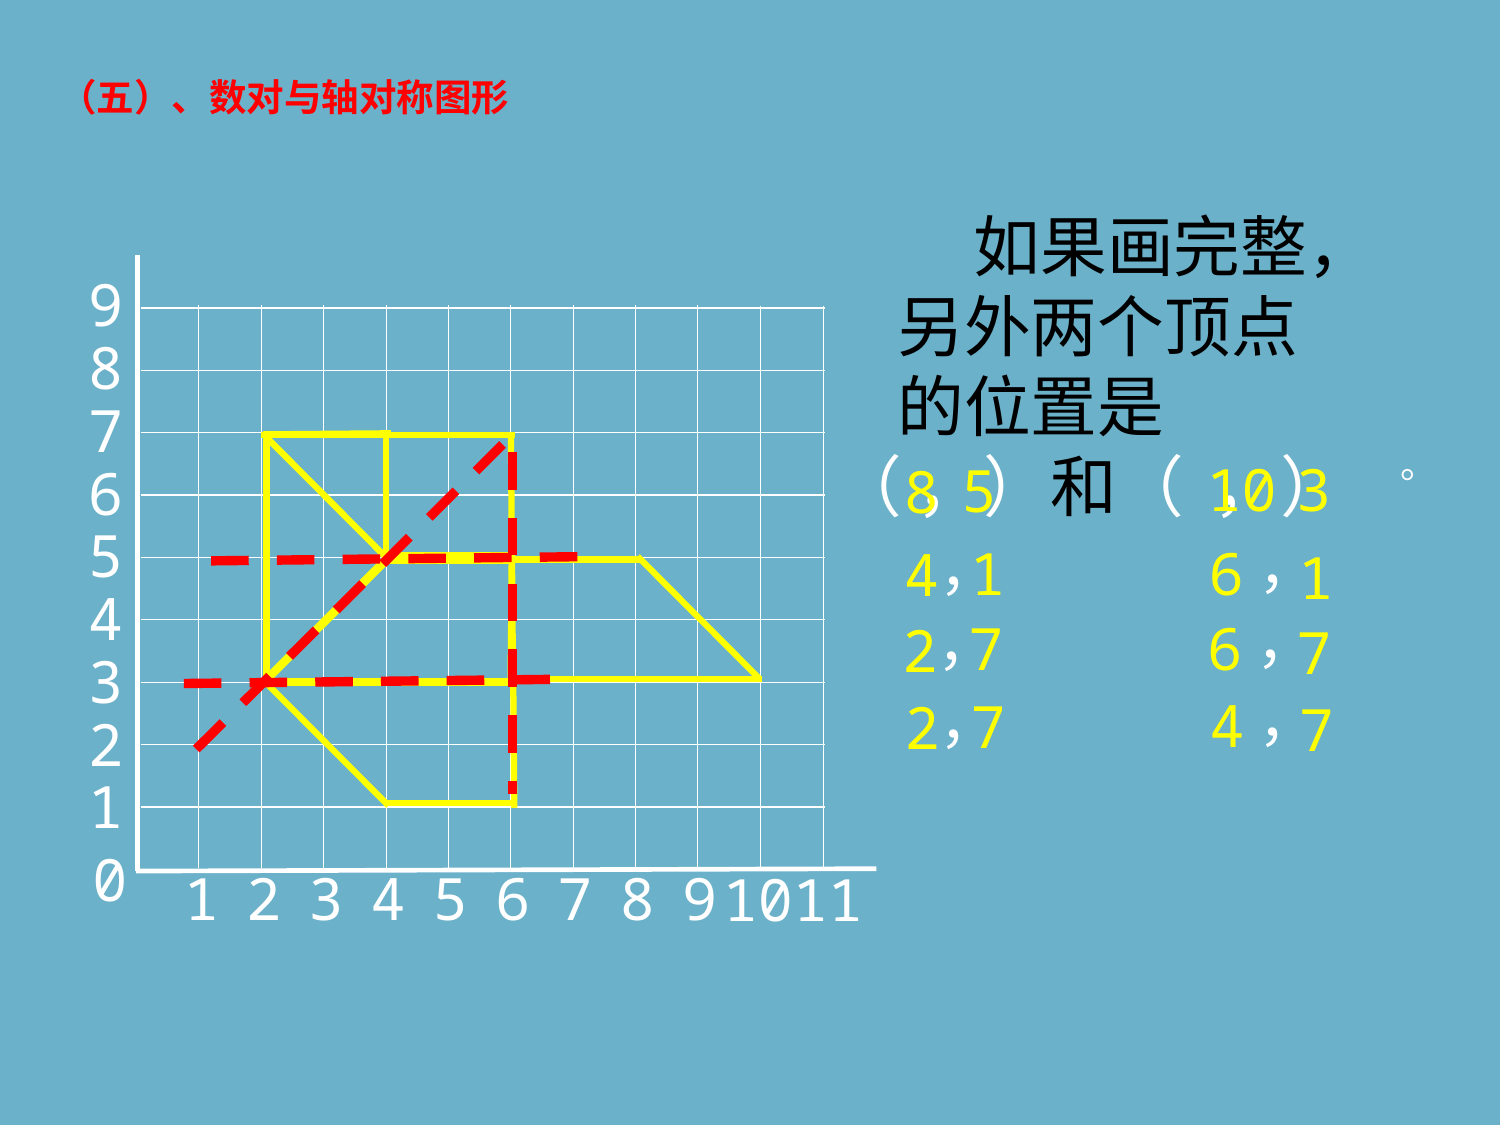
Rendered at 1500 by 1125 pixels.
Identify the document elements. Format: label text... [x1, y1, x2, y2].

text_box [61, 254, 885, 942]
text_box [549, 554, 763, 681]
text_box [261, 433, 515, 453]
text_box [188, 444, 503, 758]
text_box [820, 197, 1483, 539]
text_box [179, 679, 188, 684]
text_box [887, 597, 1386, 695]
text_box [263, 800, 518, 808]
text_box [889, 675, 1389, 772]
text_box （五）、数对与轴对称图形 [44, 66, 578, 126]
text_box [888, 445, 1386, 522]
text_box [888, 522, 1388, 606]
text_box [547, 556, 578, 562]
